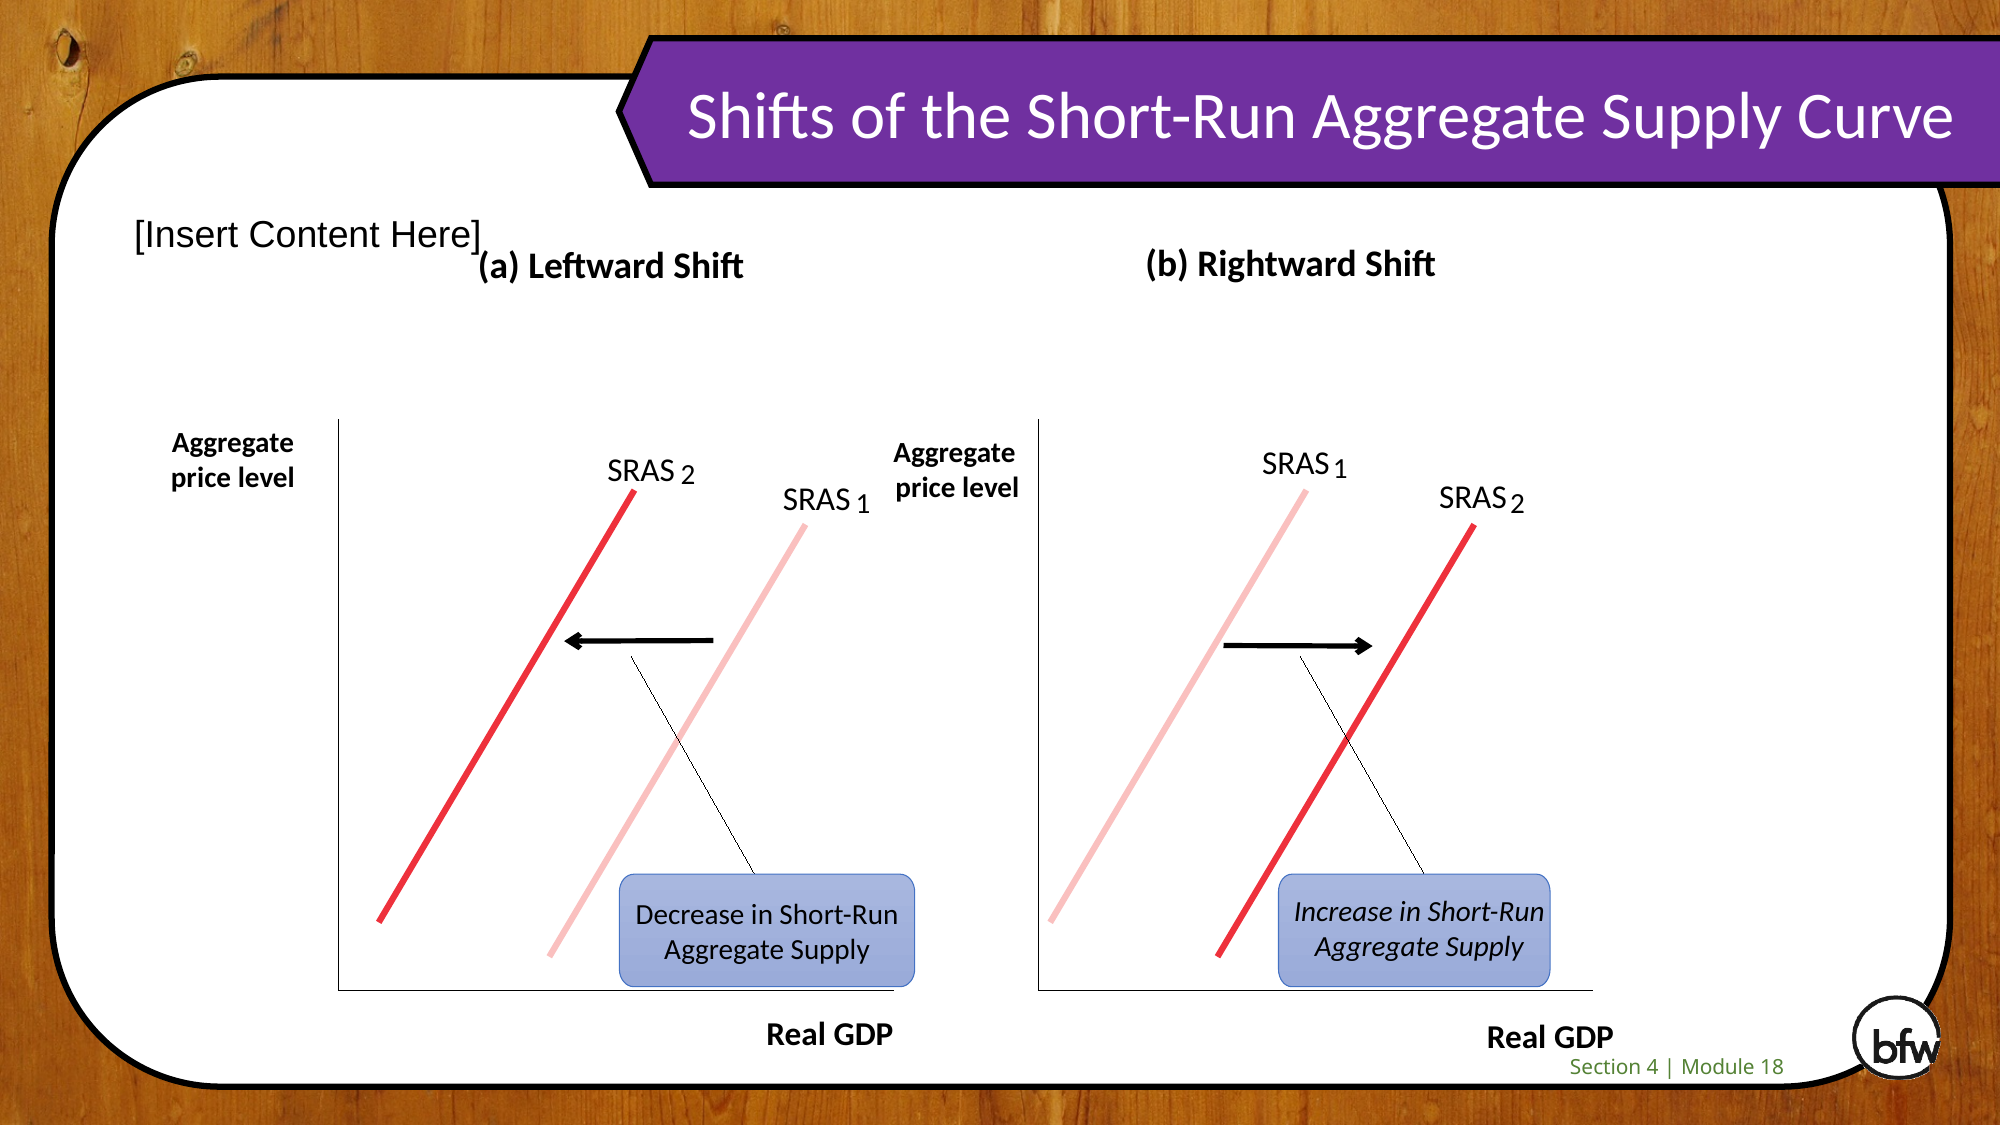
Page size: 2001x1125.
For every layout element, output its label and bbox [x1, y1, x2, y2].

list [0, 0, 2000, 1125]
picture [1850, 992, 1943, 1082]
